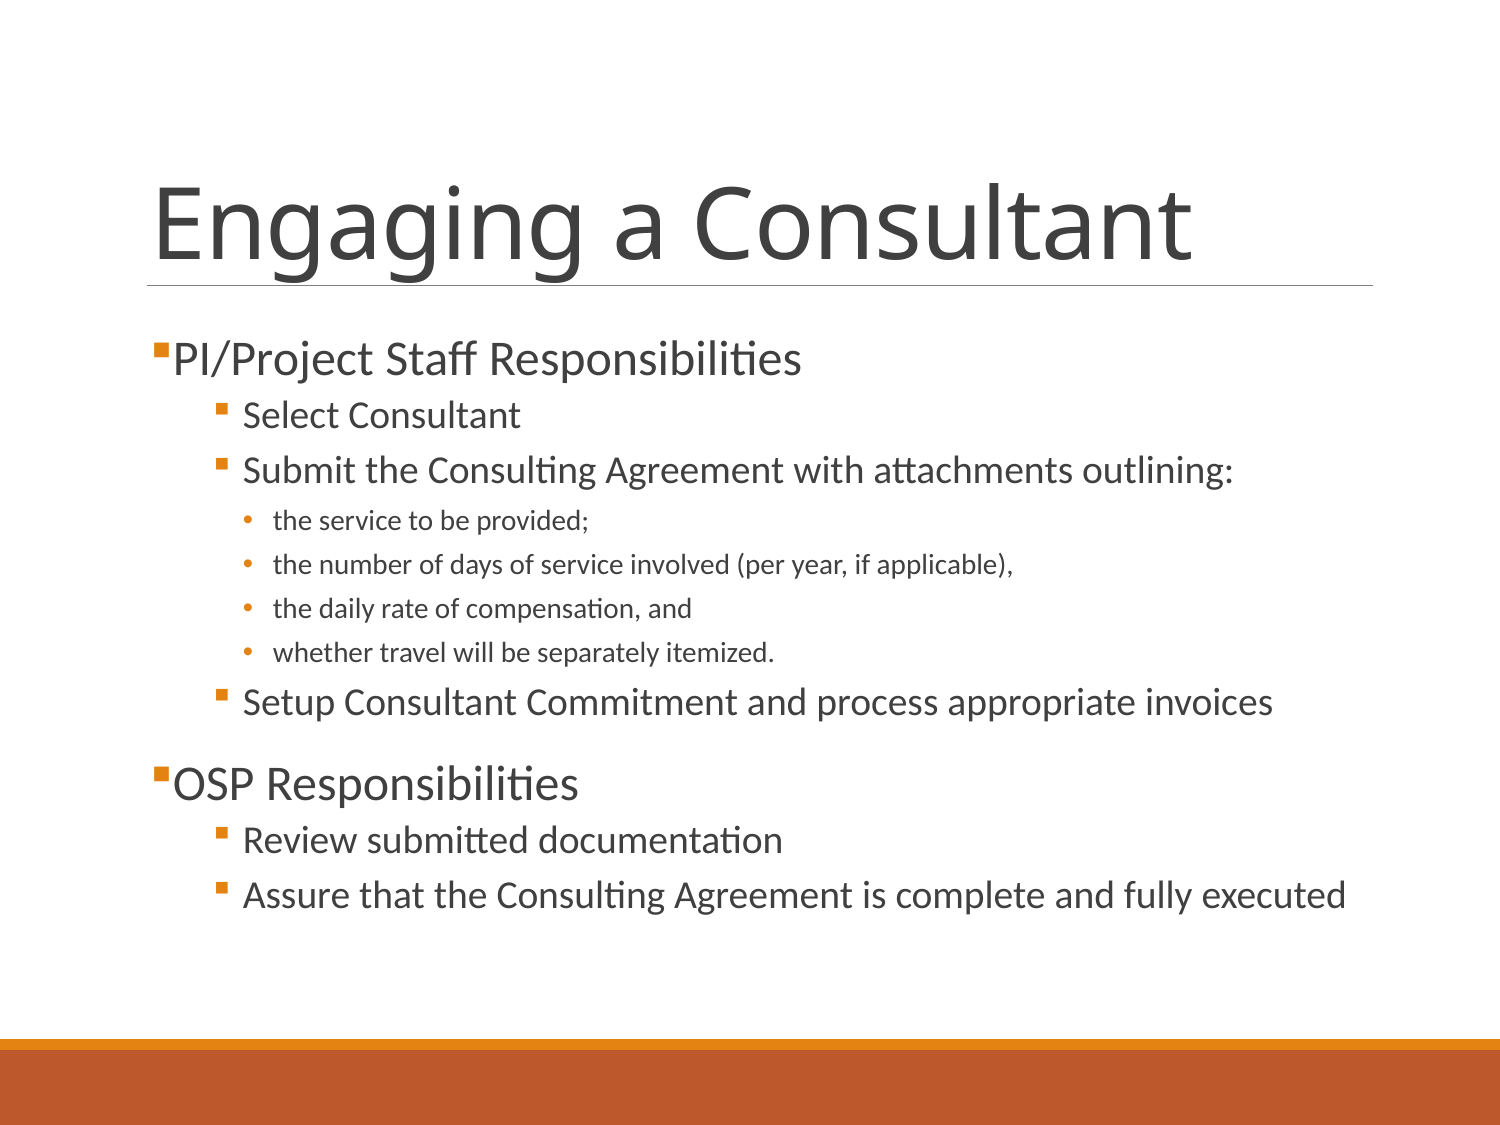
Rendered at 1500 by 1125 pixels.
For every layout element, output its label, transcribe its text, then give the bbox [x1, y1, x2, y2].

title Engaging a Consultant [135, 99, 1425, 288]
list PI/Project Staff Responsibilities Select Consultant Submit the Consulting Agreement with attachments outlining: the service to be provided; the number of days of service involved (per year, if applicable), the daily rate of compensation, and whether travel will be separately itemized. Setup Consultant Commitment and process appropriate invoices OSP Responsibilities Review submitted documentation Assure that the Consulting Agreement is complete and fully executed [150, 324, 1425, 1038]
